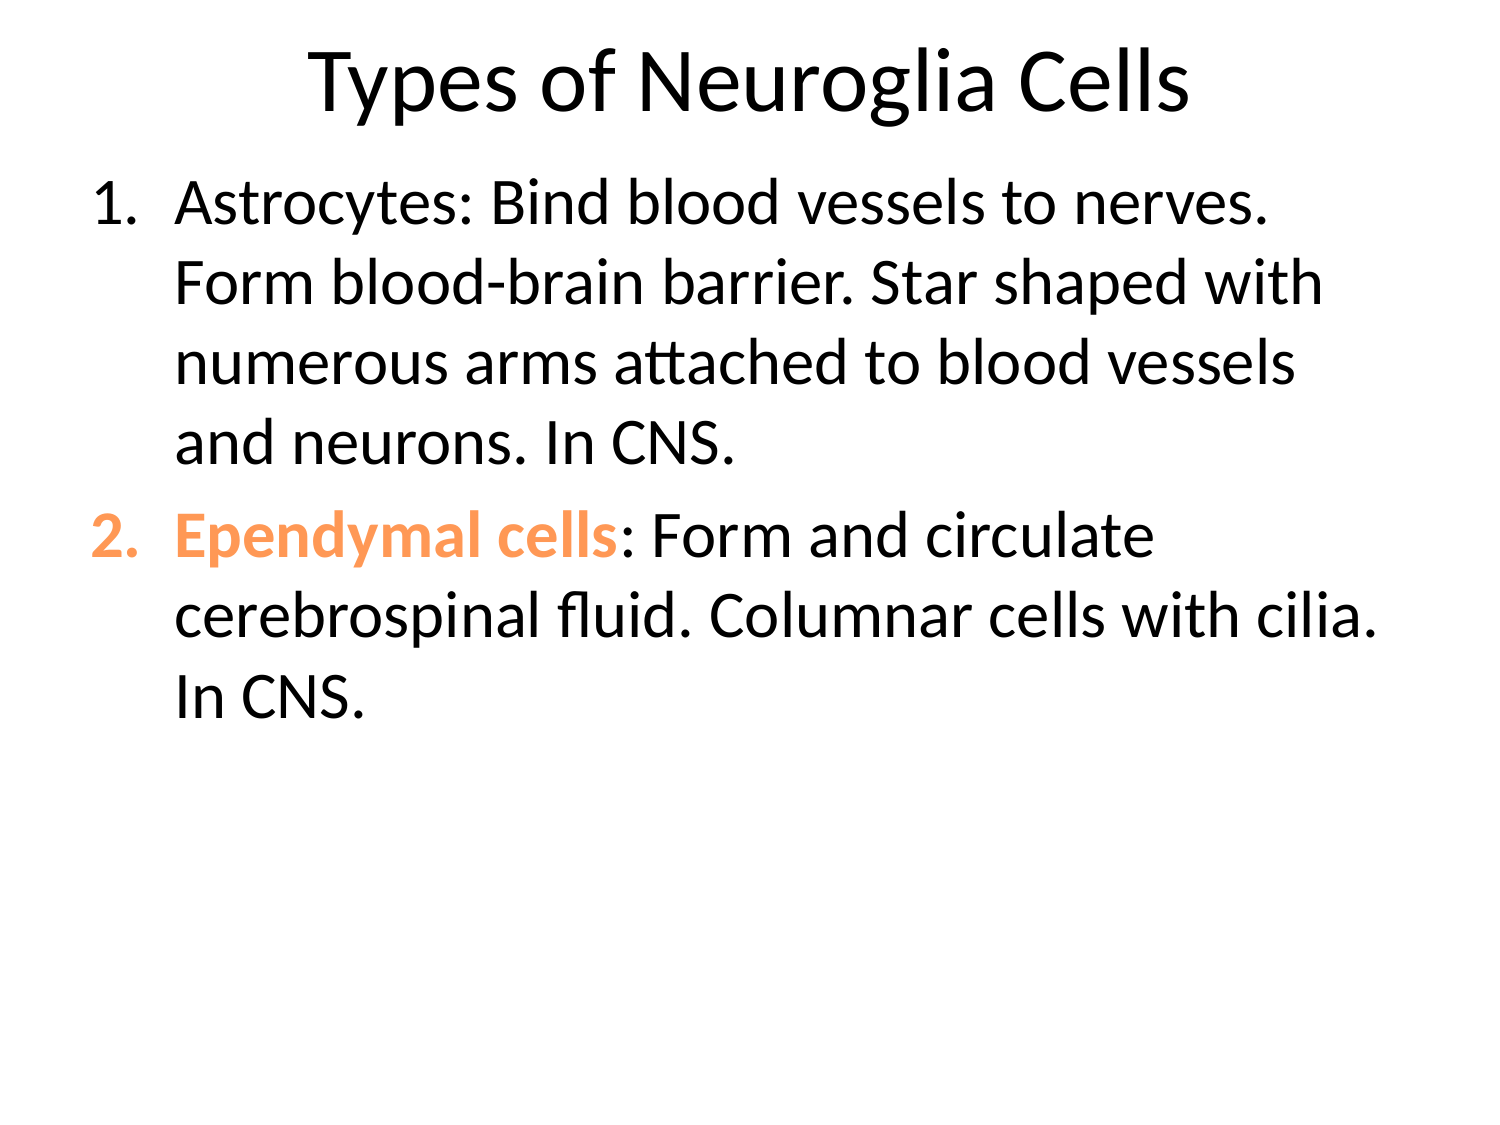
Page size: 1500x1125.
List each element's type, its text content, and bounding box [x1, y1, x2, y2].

title Types of Neuroglia Cells [75, 0, 1425, 149]
list Astrocytes: Bind blood vessels to nerves. Form blood-brain barrier. Star shaped with numerous arms attached to blood vessels and neurons. In CNS. Ependymal cells: Form and circulate cerebrospinal fluid. Columnar cells with cilia. In CNS. [75, 149, 1425, 1125]
